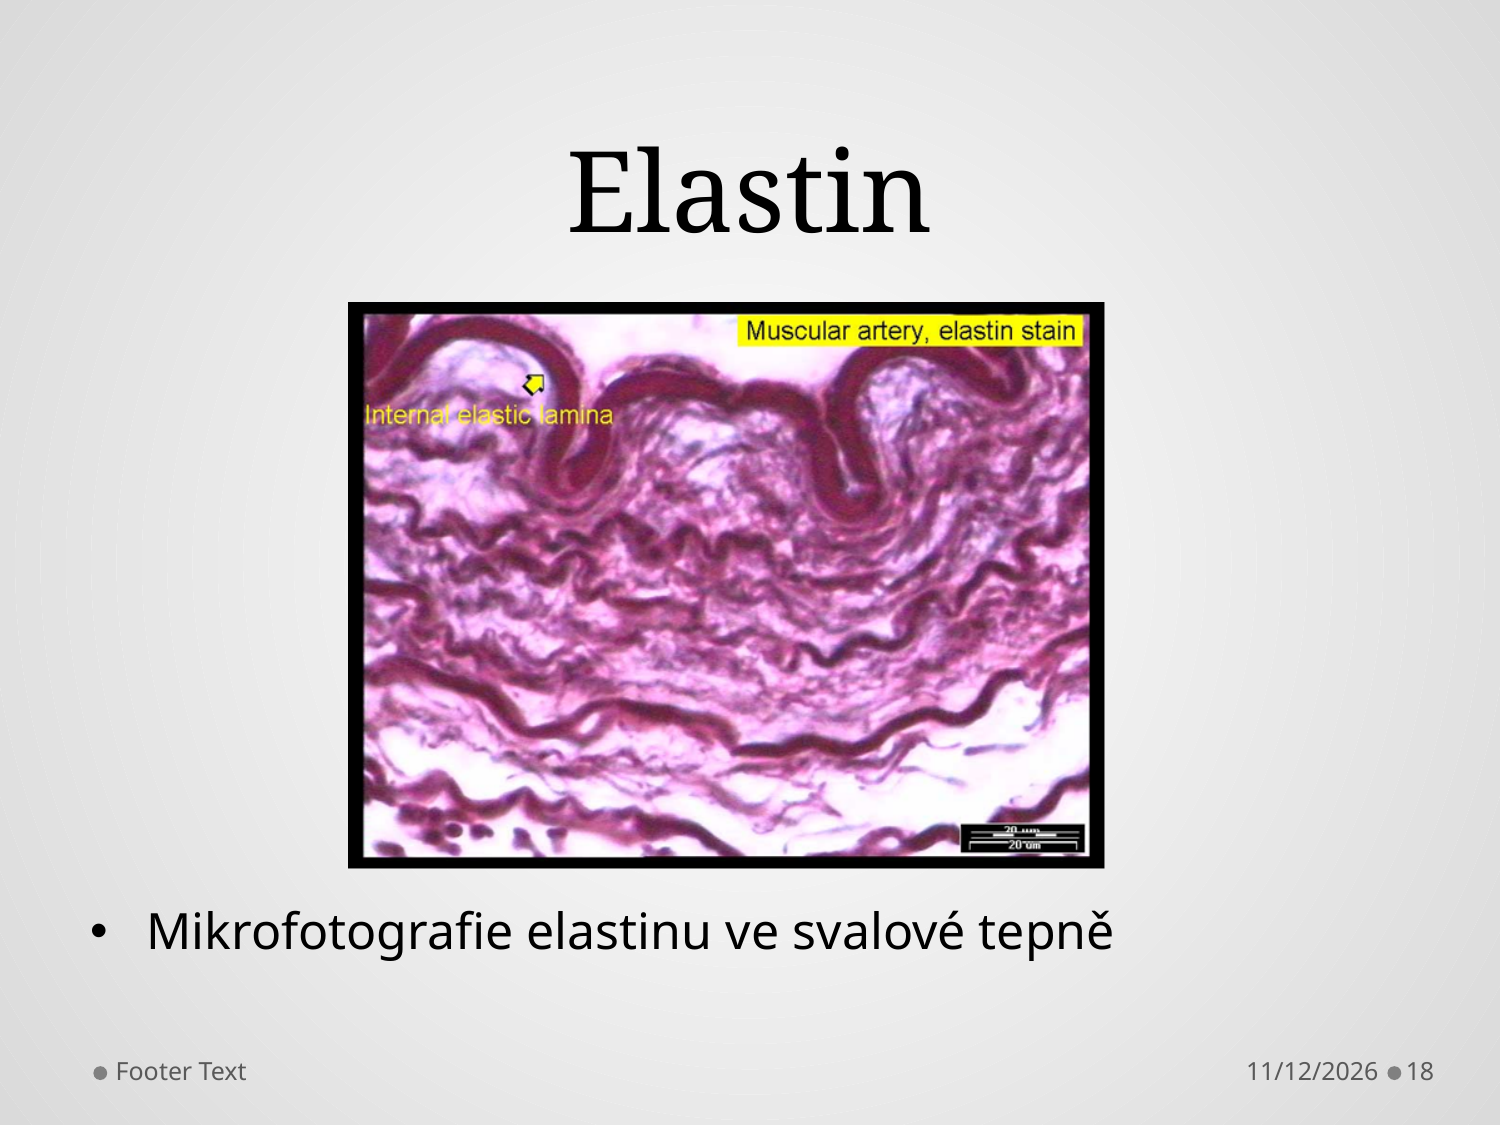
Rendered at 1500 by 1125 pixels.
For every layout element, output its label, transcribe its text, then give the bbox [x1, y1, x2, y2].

slide_number 18 [1401, 1042, 1494, 1103]
picture [348, 302, 1106, 871]
title Elastin [75, 0, 1425, 262]
list Mikrofotografie elastinu ve svalové tepně [75, 262, 1425, 1035]
footer Footer Text [108, 1042, 576, 1103]
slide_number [1043, 1042, 1386, 1103]
